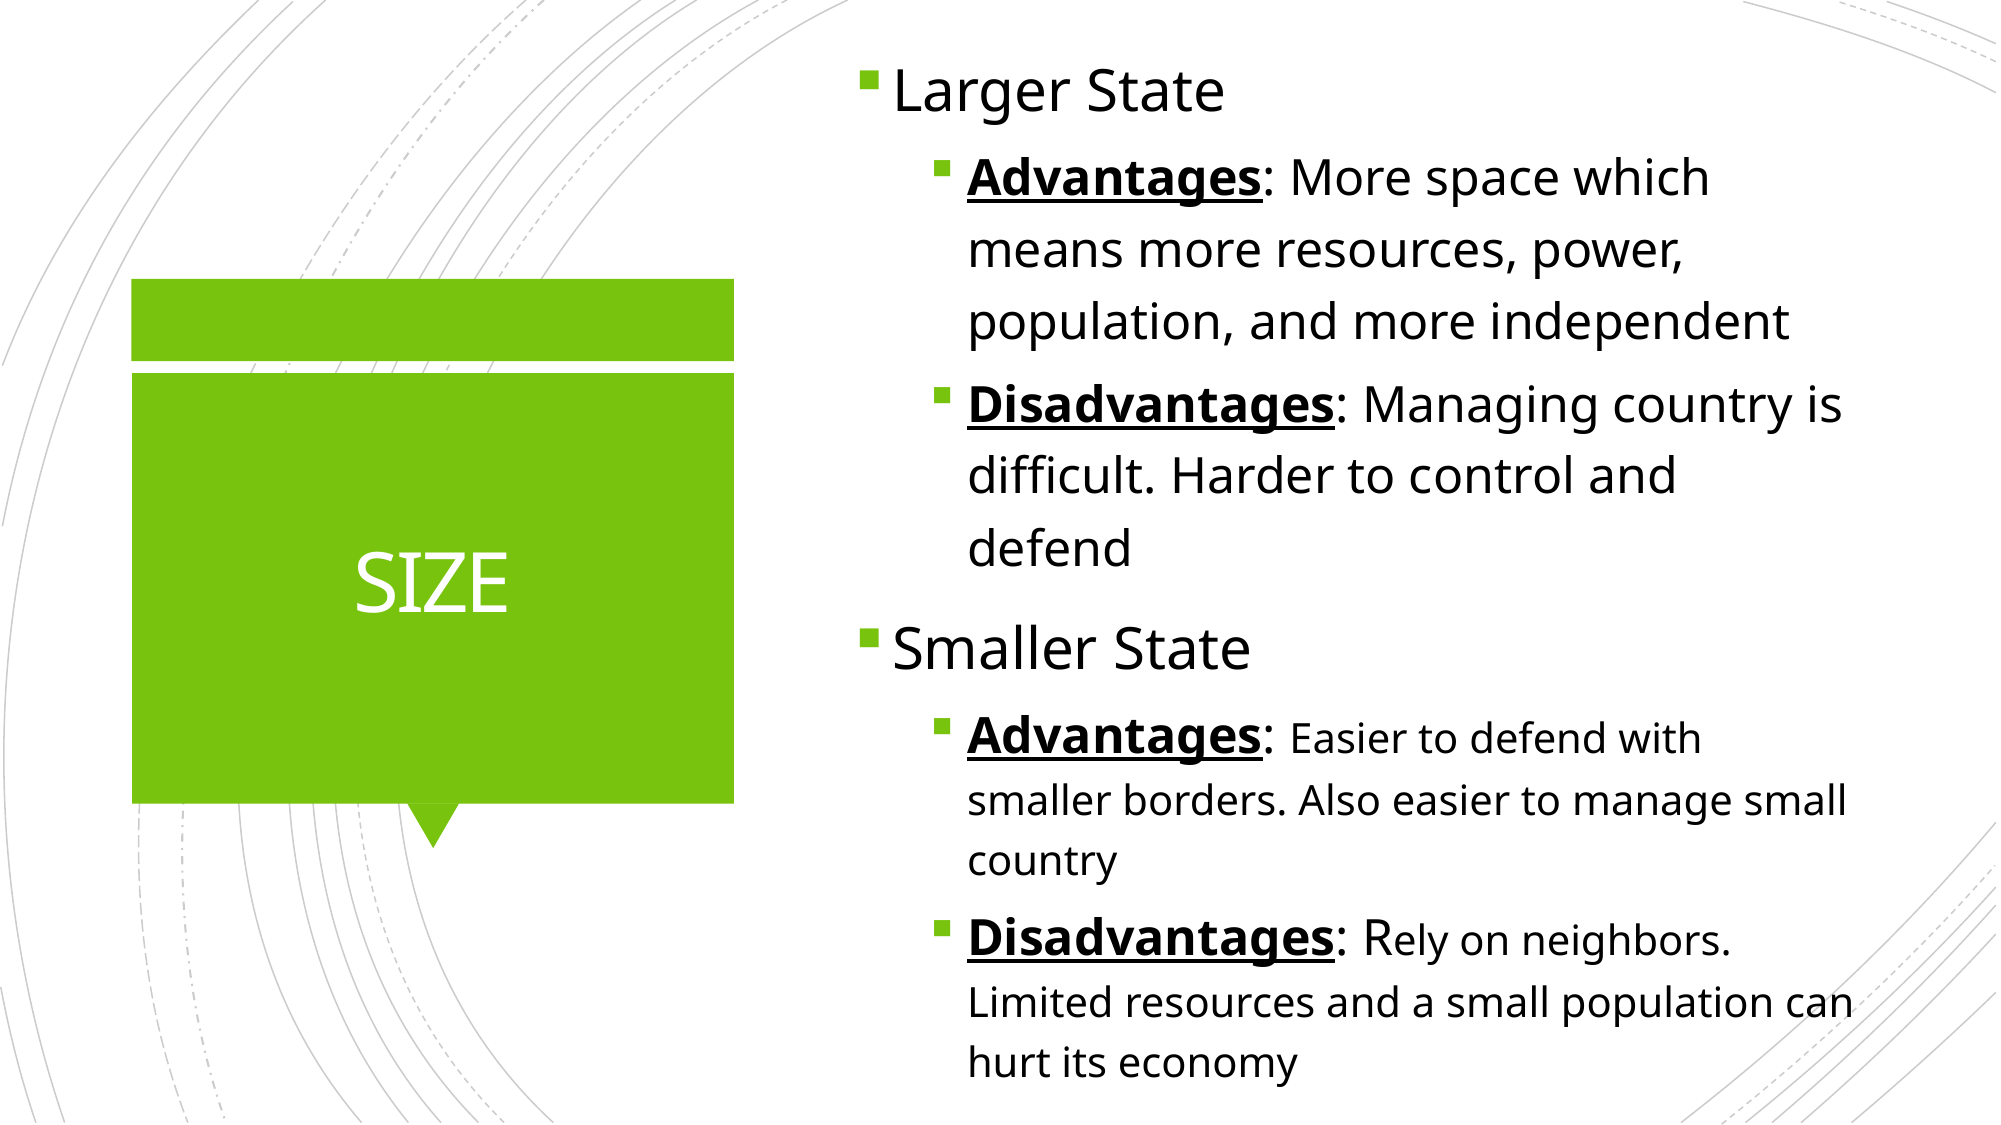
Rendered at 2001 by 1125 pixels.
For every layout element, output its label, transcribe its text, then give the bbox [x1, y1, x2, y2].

list Larger State Advantages: More space which means more resources, power, population, and more independent Disadvantages: Managing country is difficult. Harder to control and defend Smaller State Advantages: Easier to defend with smaller borders. Also easier to manage small country Disadvantages: Rely on neighbors. Limited resources and a small population can hurt its economy [839, 0, 1871, 1125]
title SIZE [145, 385, 720, 789]
